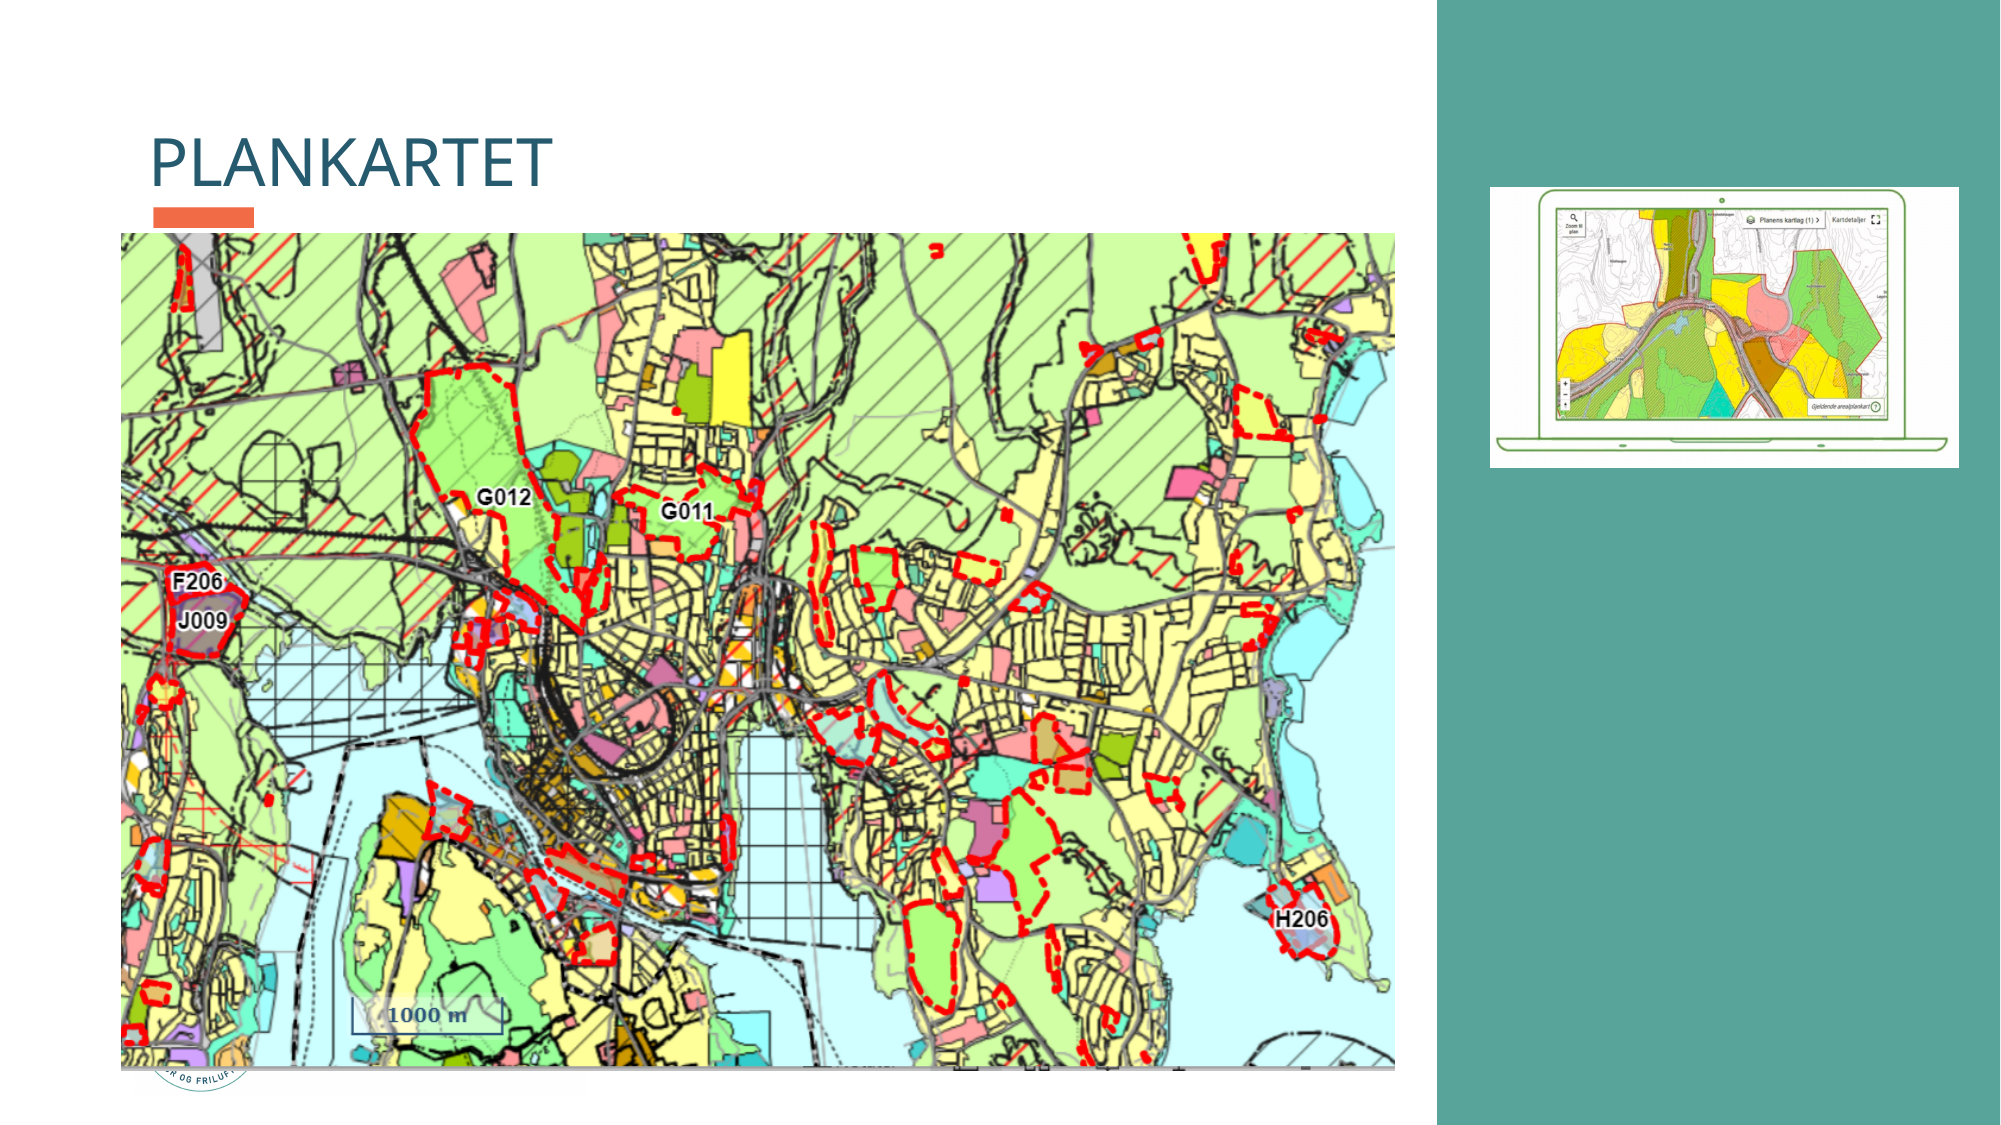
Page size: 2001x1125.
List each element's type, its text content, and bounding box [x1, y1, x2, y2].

picture [1490, 187, 1959, 468]
title PLANKARTET [133, 54, 1863, 209]
picture [120, 233, 1395, 1098]
picture [154, 209, 254, 228]
